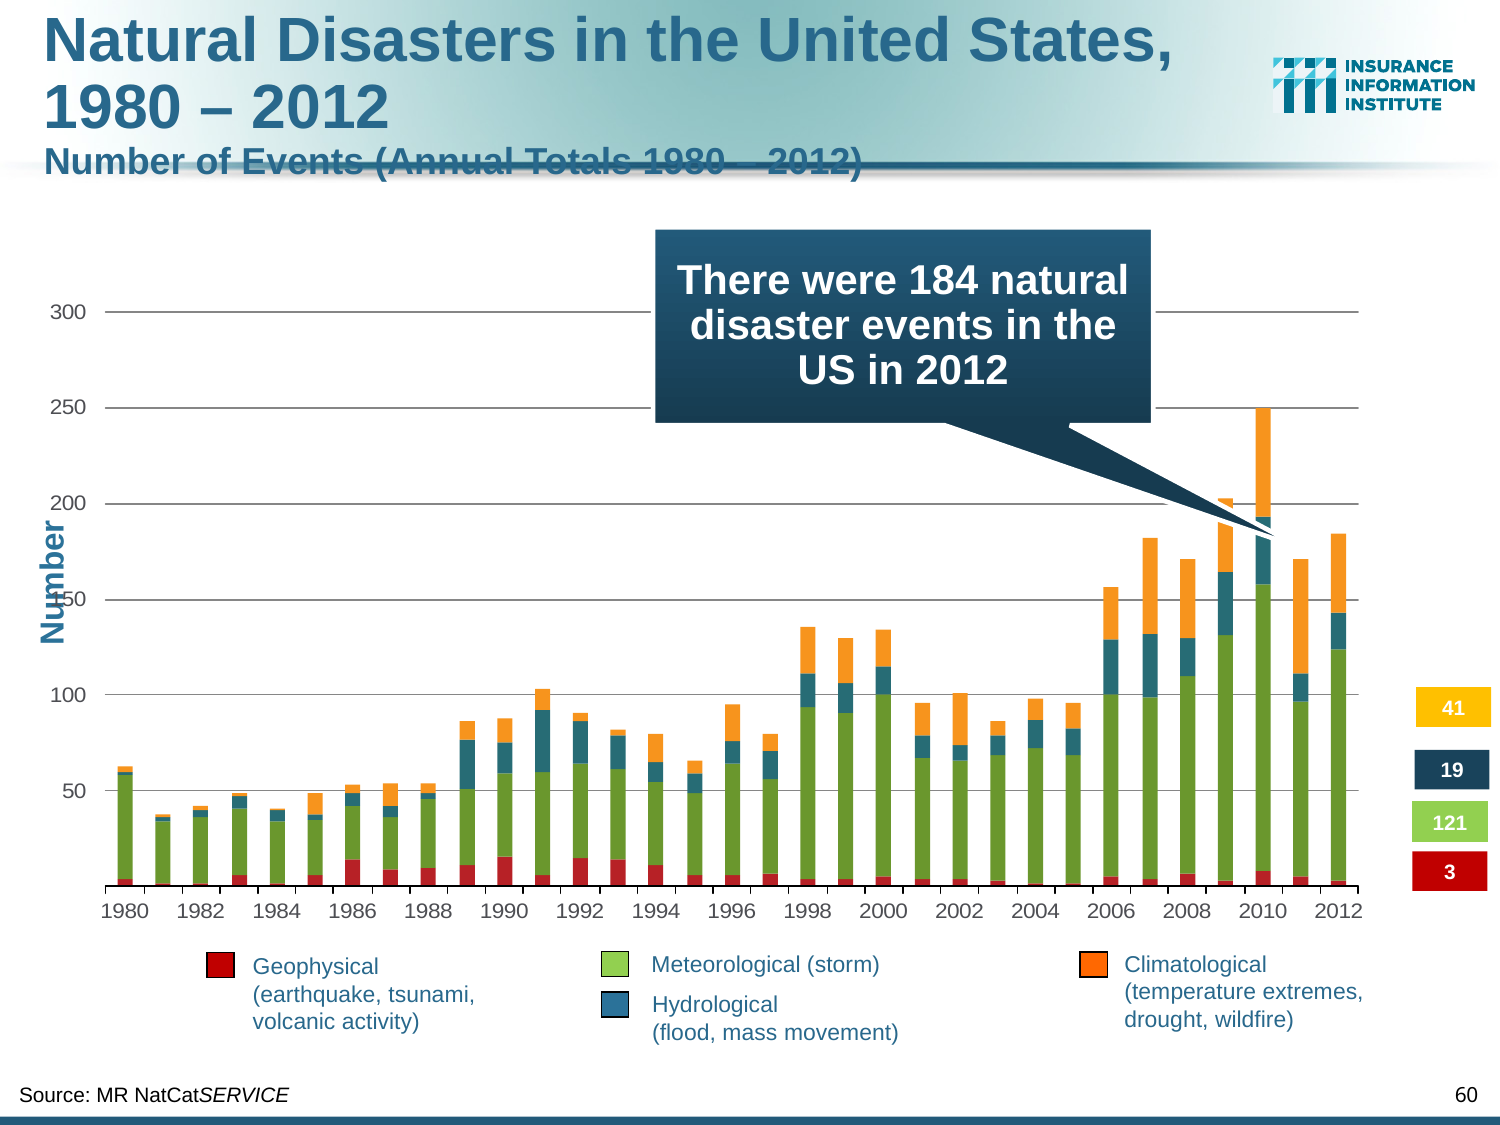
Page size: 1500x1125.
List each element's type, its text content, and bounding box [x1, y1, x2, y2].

text_box [601, 951, 629, 977]
title Natural Disasters in the United States, 1980 – 2012 Number of Events (Annual Totals 1980 – 2012) [35, 58, 1242, 177]
text_box 19 [1414, 749, 1490, 790]
text_box Climatological (temperature extremes, drought, wildfire) [1109, 941, 1458, 1040]
text_box 41 [1416, 687, 1492, 727]
picture [0, 0, 1500, 189]
text_box 3 [1412, 851, 1488, 891]
text_box 60 [1380, 1073, 1493, 1117]
text_box 121 [1412, 801, 1488, 842]
text_box [601, 991, 629, 1017]
picture [0, 214, 1380, 940]
text_box Meteorological (storm) [636, 948, 962, 984]
text_box [1080, 952, 1108, 978]
text_box Hydrological (flood, mass movement) [637, 982, 1157, 1053]
text_box [207, 952, 235, 978]
text_box Source: MR NatCatSERVICE [4, 1048, 480, 1114]
text_box Geophysical (earthquake, tsunami, volcanic activity) [237, 948, 530, 1042]
